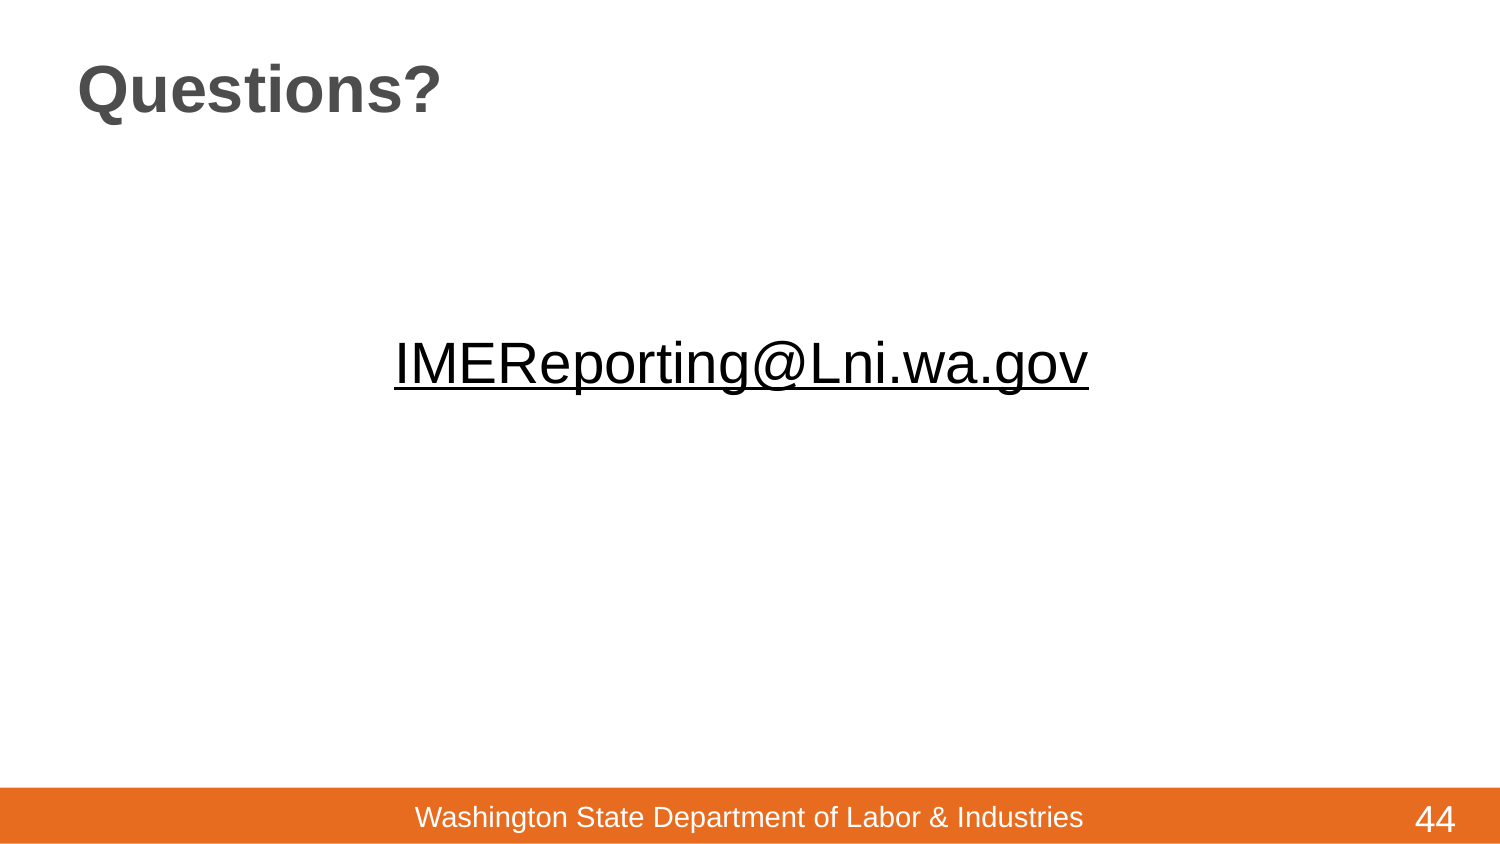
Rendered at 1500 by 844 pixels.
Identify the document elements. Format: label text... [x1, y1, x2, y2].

list IMEReporting@Lni.wa.gov [258, 318, 1242, 466]
title Questions? [62, 46, 1438, 126]
